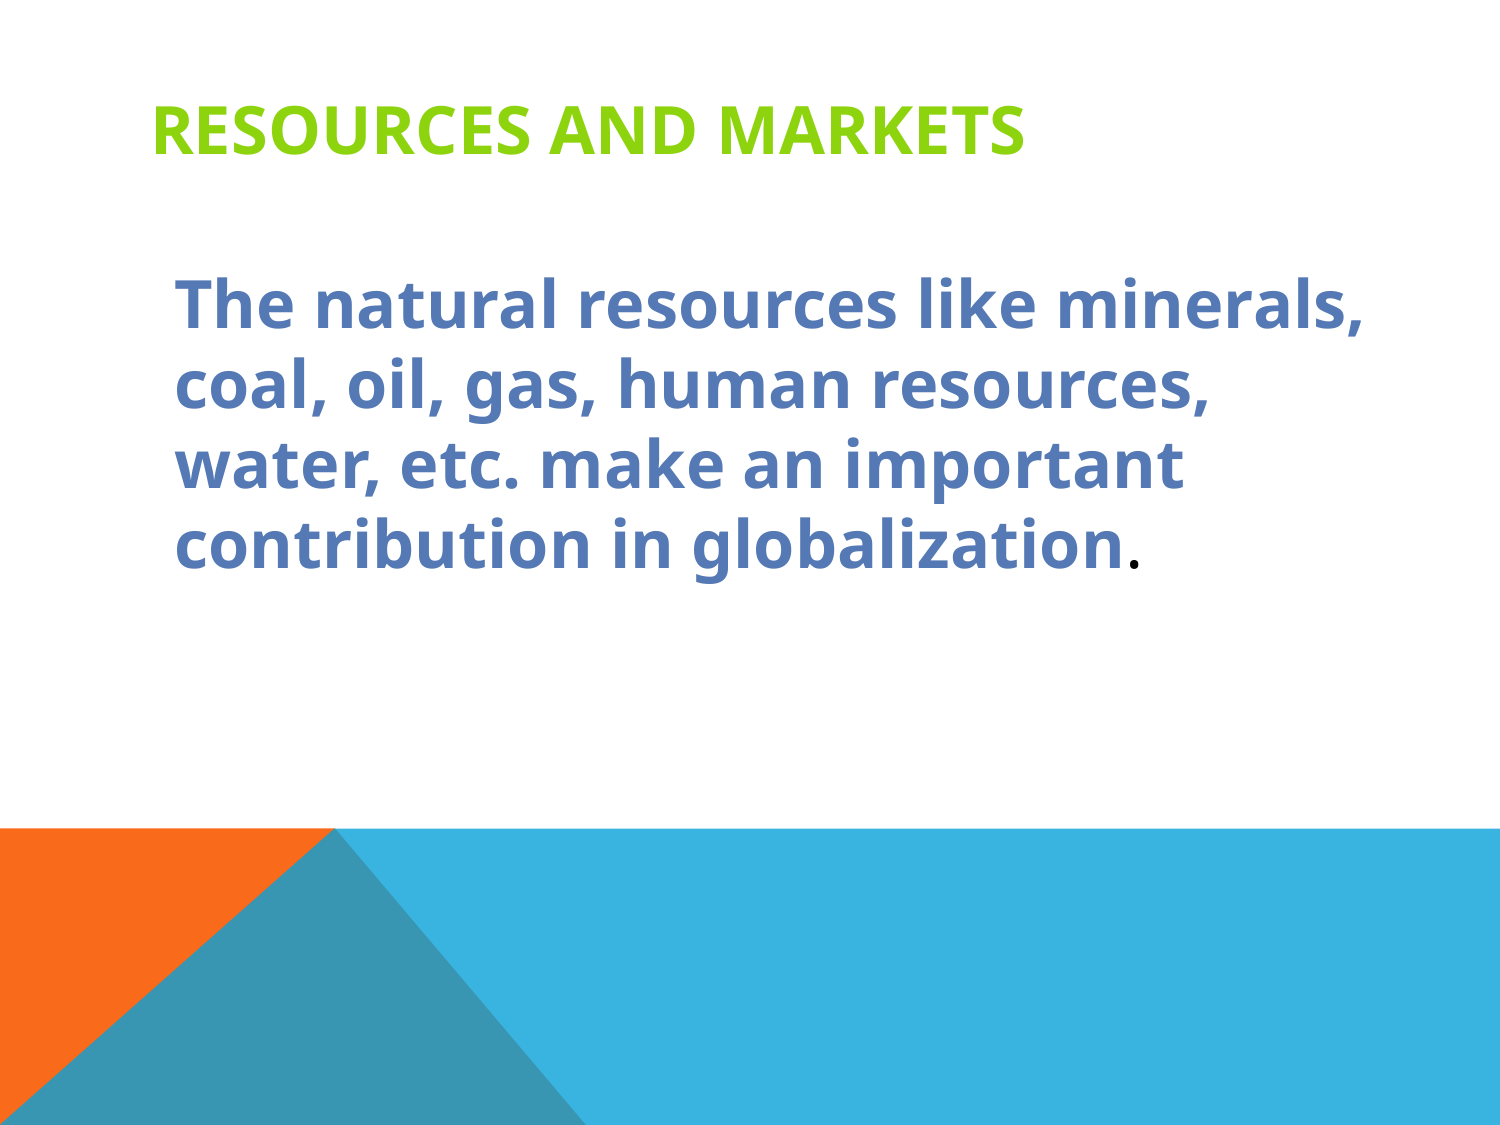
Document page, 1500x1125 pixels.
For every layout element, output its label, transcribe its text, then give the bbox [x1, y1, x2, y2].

text_box The natural resources like minerals, coal, oil, gas, human resources, water, etc. make an important contribution in globalization. [159, 254, 1388, 635]
title Resources and Markets [135, 60, 1369, 197]
